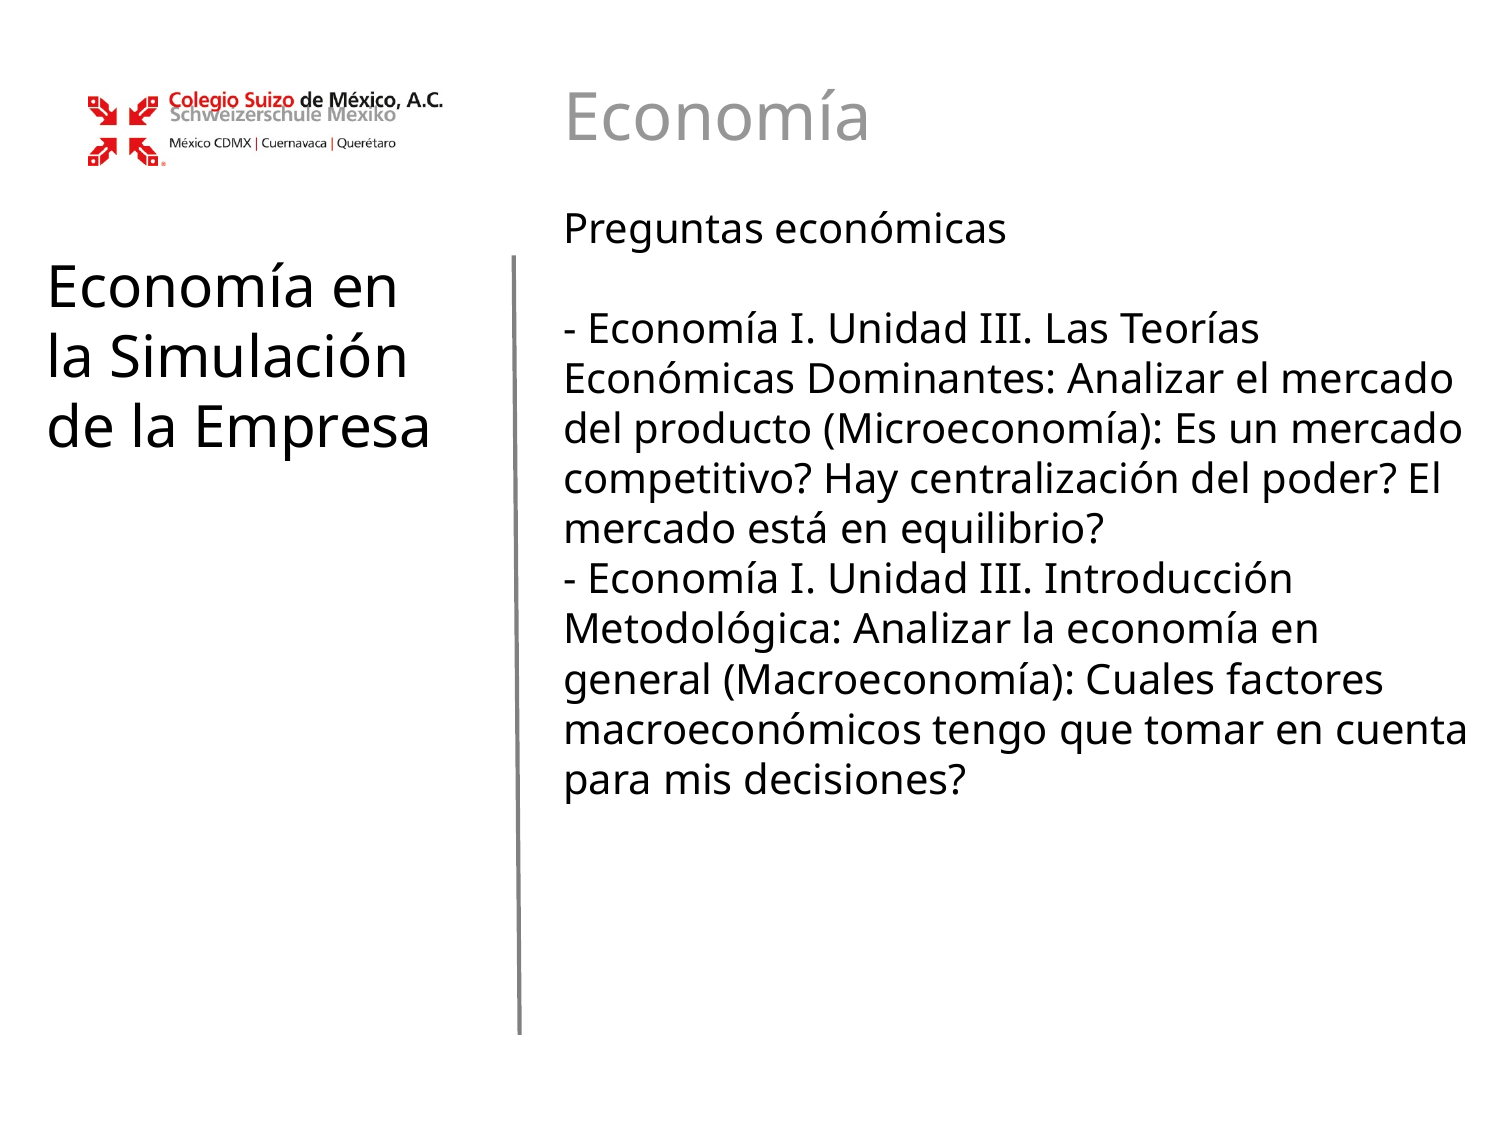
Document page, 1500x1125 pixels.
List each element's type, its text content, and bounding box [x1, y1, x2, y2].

picture [88, 89, 443, 166]
text_box Economía [549, 66, 1388, 161]
text_box Economía en la Simulación de la Empresa [31, 242, 448, 537]
text_box Preguntas económicas - Economía I. Unidad III. Las Teorías Económicas Dominantes: Analizar el mercado del producto (Microeconomía): Es un mercado competitivo? Hay centralización del poder? El mercado está en equilibrio? - Economía I. Unidad III. Introducción Metodológica: Analizar la economía en general (Macroeconomía): Cuales factores macroeconómicos tengo que tomar en cuenta para mis decisiones? [548, 194, 1488, 810]
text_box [513, 255, 520, 1036]
